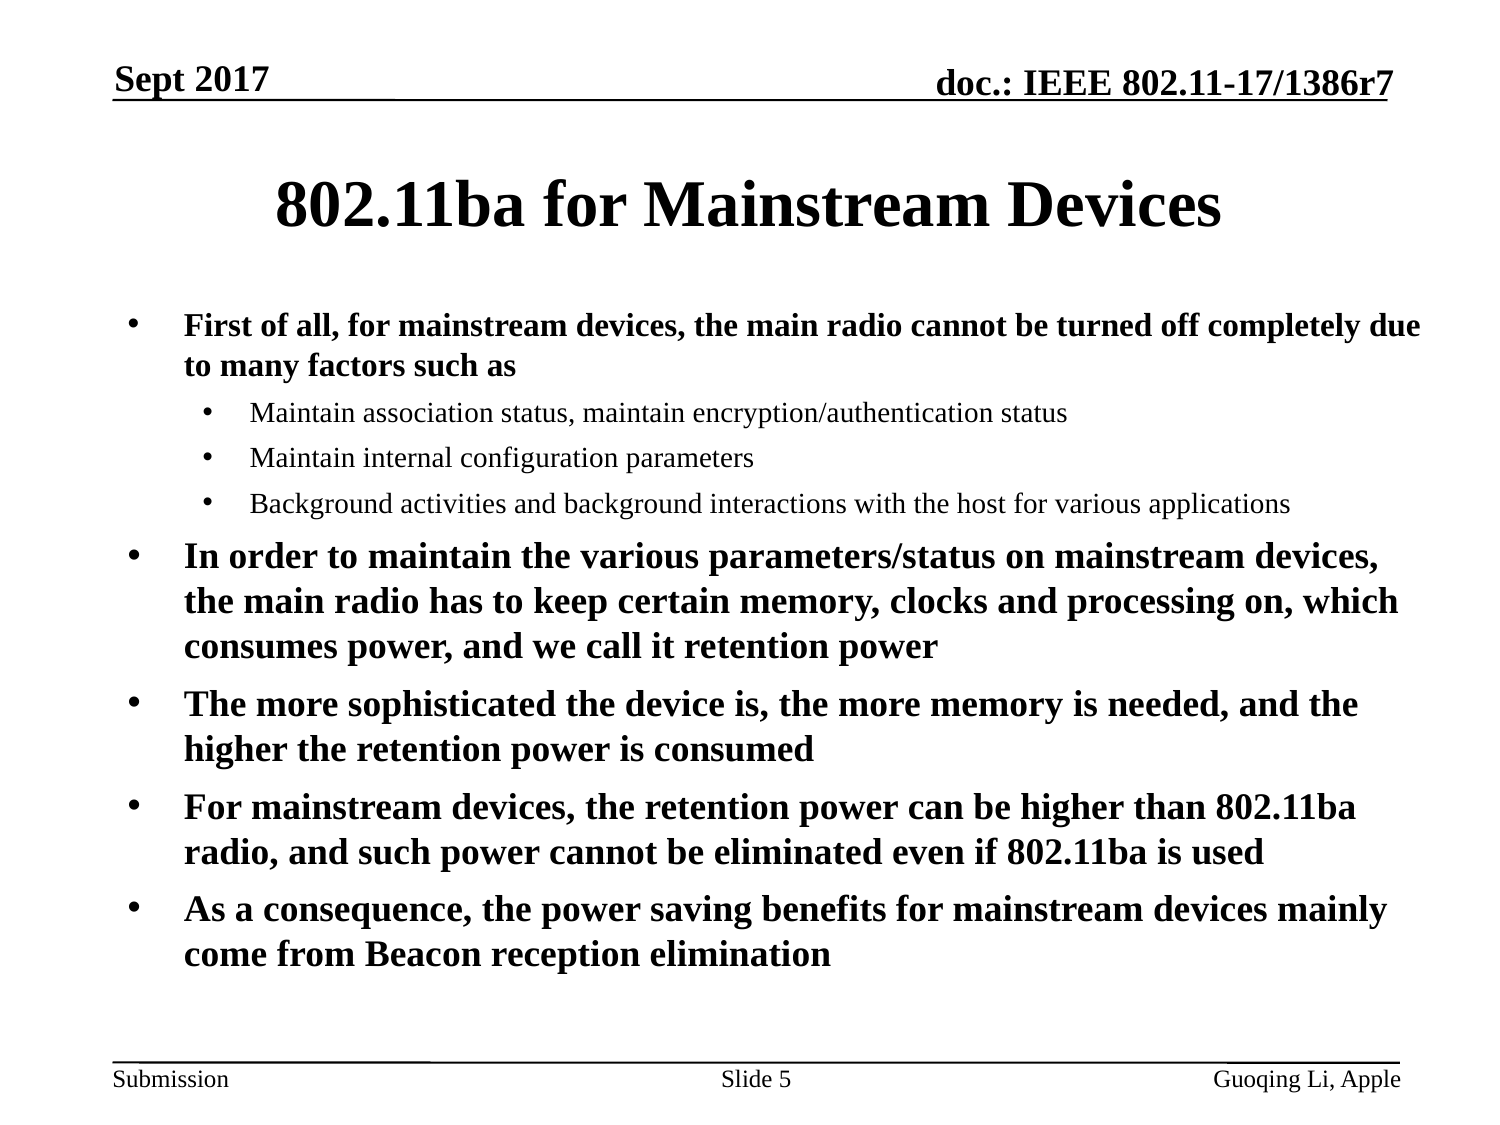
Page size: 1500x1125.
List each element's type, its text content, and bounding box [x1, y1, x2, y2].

slide_number Slide 5 [712, 1061, 800, 1123]
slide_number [114, 54, 423, 100]
list First of all, for mainstream devices, the main radio cannot be turned off completely due to many factors such as Maintain association status, maintain encryption/authentication status Maintain internal configuration parameters Background activities and background interactions with the host for various applications In order to maintain the various parameters/status on mainstream devices, the main radio has to keep certain memory, clocks and processing on, which consumes power, and we call it retention power The more sophisticated the device is, the more memory is needed, and the higher the retention power is consumed For mainstream devices, the retention power can be higher than 802.11ba radio, and such power cannot be eliminated even if 802.11ba is used As a consequence, the power saving benefits for mainstream devices mainly come from Beacon reception elimination [112, 295, 1451, 1125]
title 802.11ba for Mainstream Devices [112, 112, 1388, 288]
footer Guoqing Li, Apple [878, 1061, 1402, 1093]
